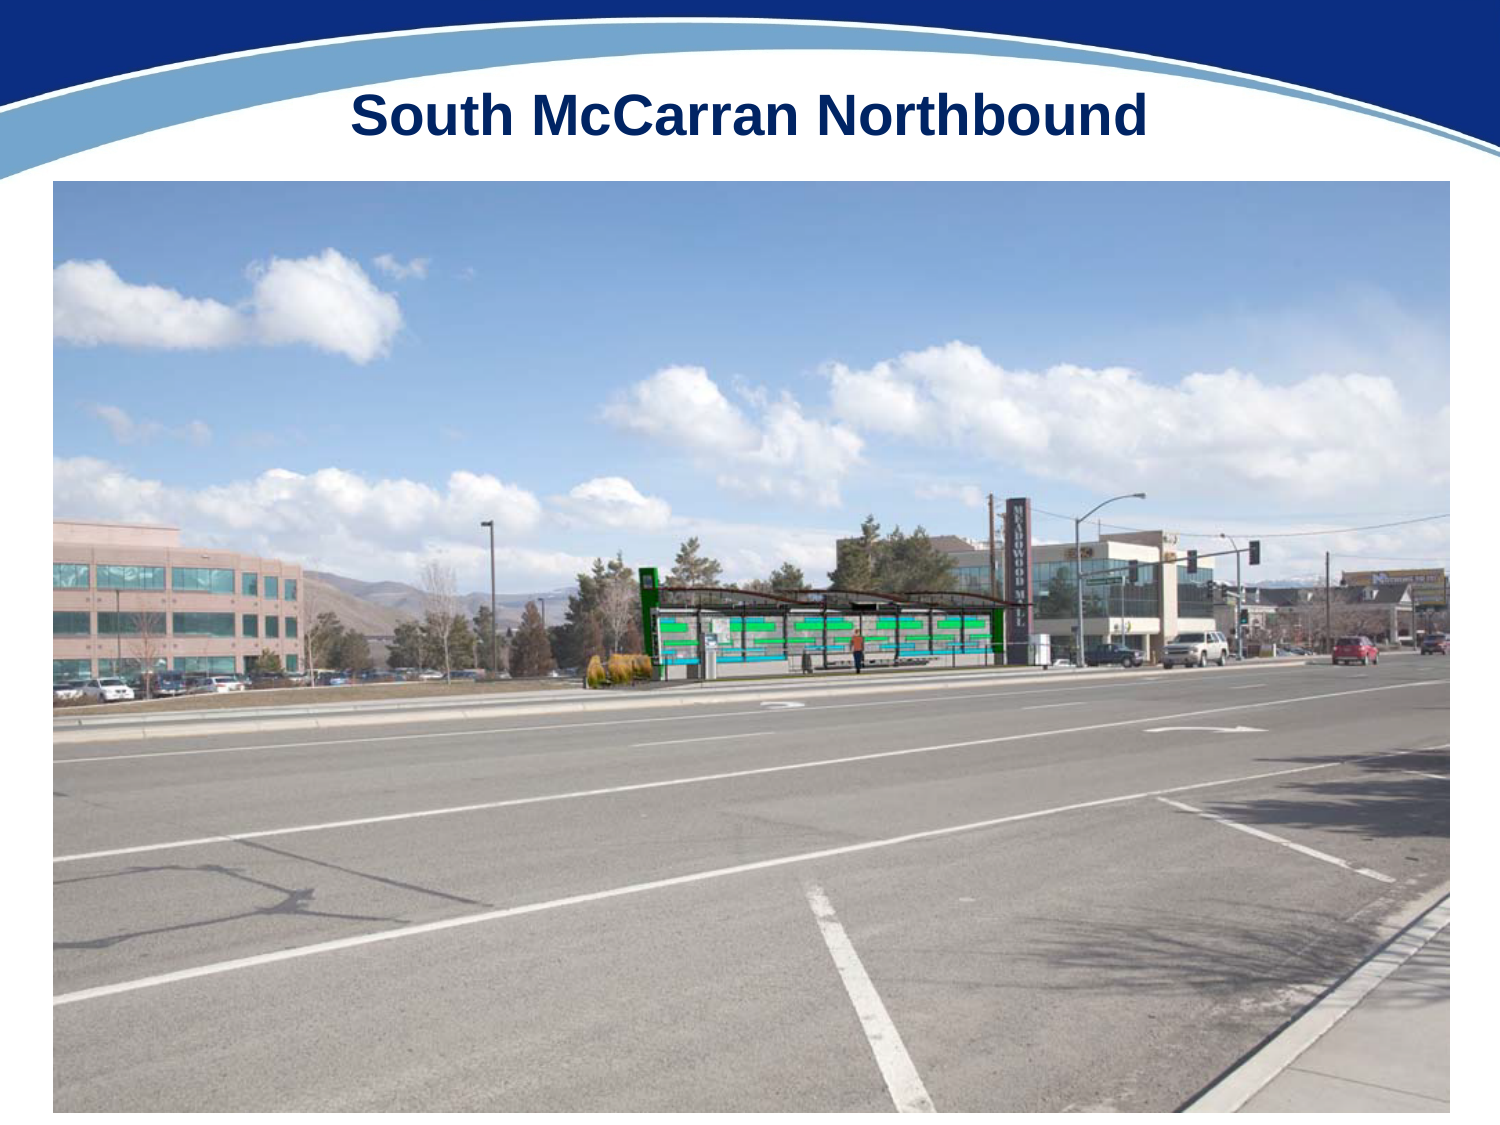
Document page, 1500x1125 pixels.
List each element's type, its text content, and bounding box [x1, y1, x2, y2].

title South McCarran Northbound [74, 74, 1426, 151]
picture [0, 0, 1500, 1113]
